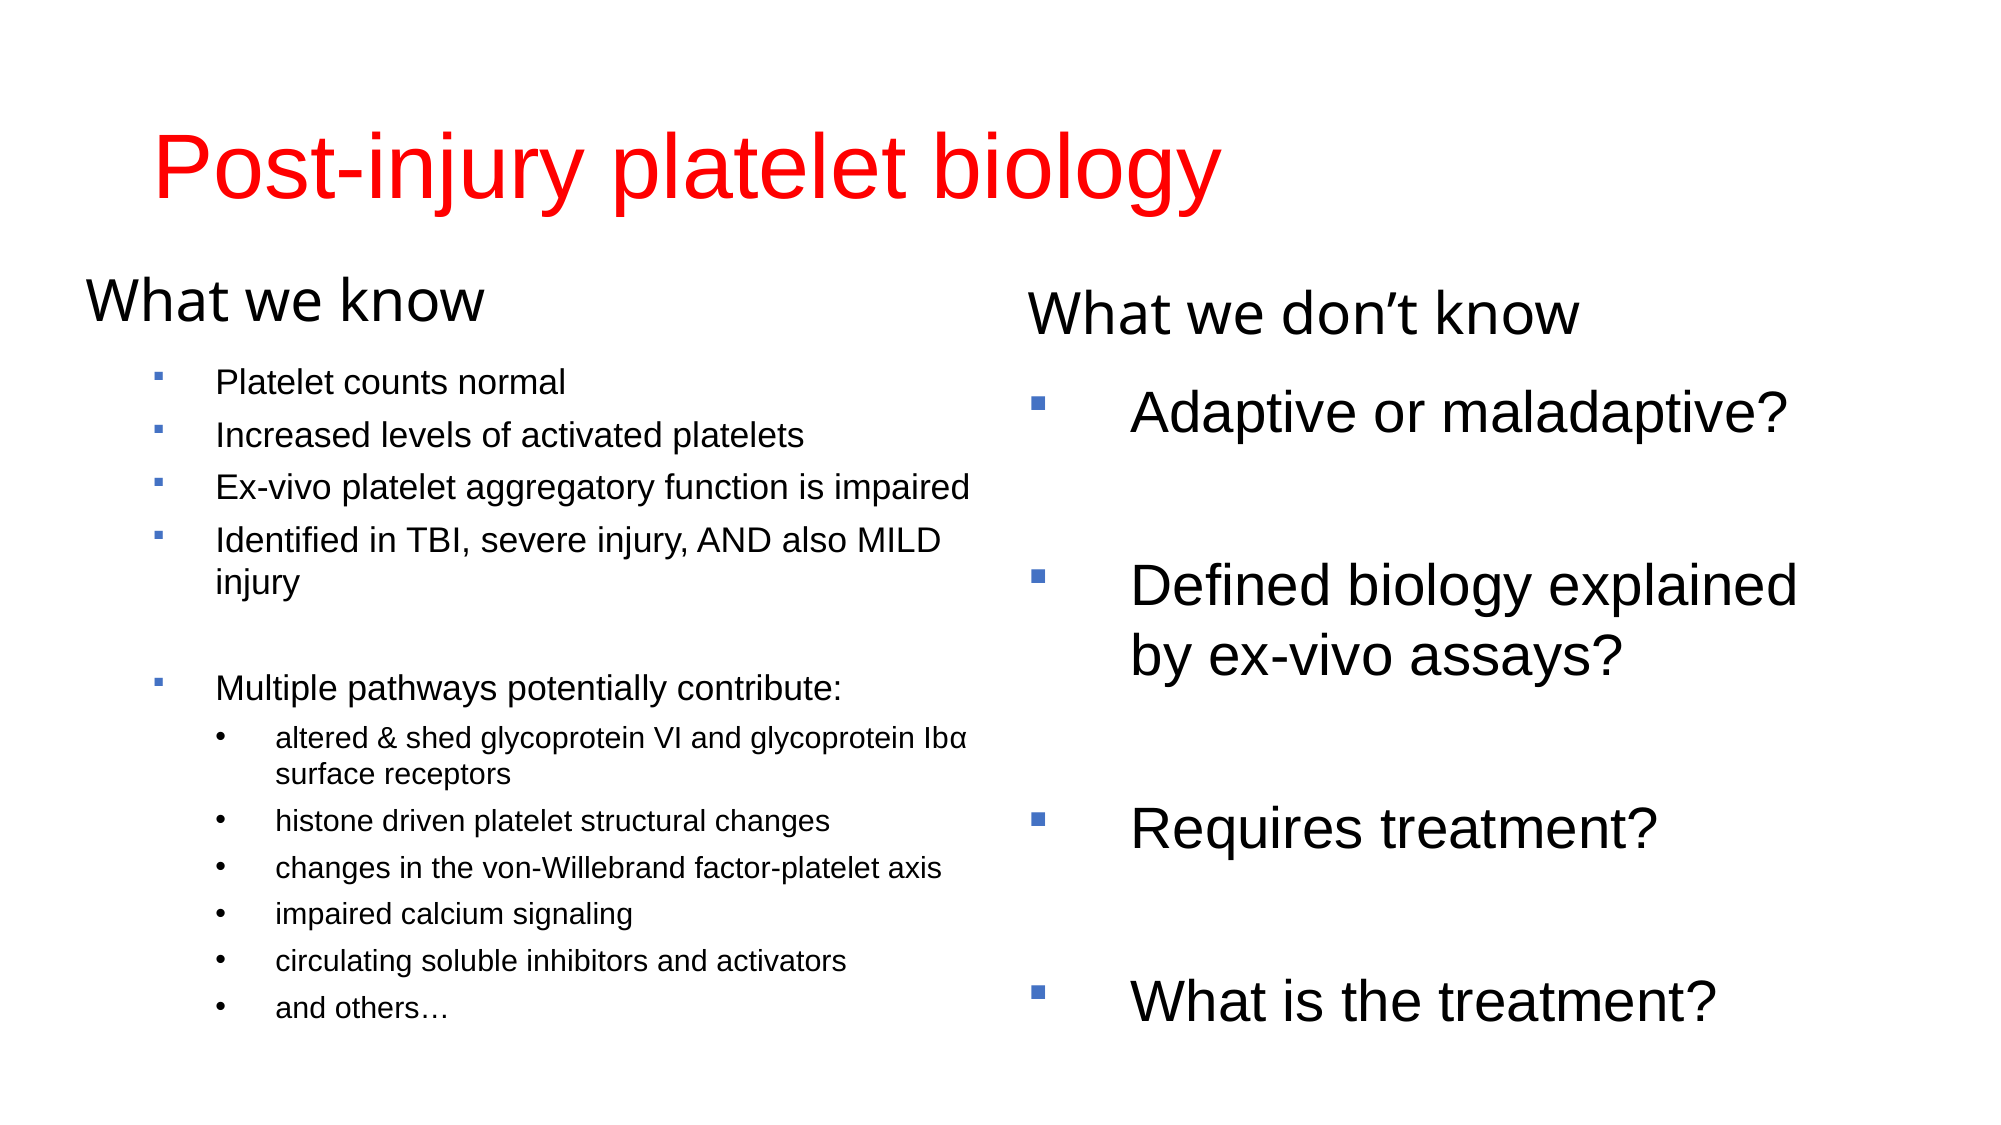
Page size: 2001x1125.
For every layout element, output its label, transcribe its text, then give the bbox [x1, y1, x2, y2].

text_box What we know [70, 263, 988, 354]
title Post-injury platelet biology [137, 59, 1863, 278]
list Adaptive or maladaptive? Defined biology explained by ex-vivo assays? Requires treatment? What is the treatment? [1012, 367, 1863, 1081]
text_box What we don’t know [1012, 276, 1930, 367]
list Platelet counts normal Increased levels of activated platelets Ex-vivo platelet aggregatory function is impaired Identified in TBI, severe injury, AND also MILD injury Multiple pathways potentially contribute: altered & shed glycoprotein VI and glycoprotein Ibα surface receptors histone driven platelet structural changes changes in the von-Willebrand factor-platelet axis impaired calcium signaling circulating soluble inhibitors and activators and others… [137, 354, 988, 1066]
